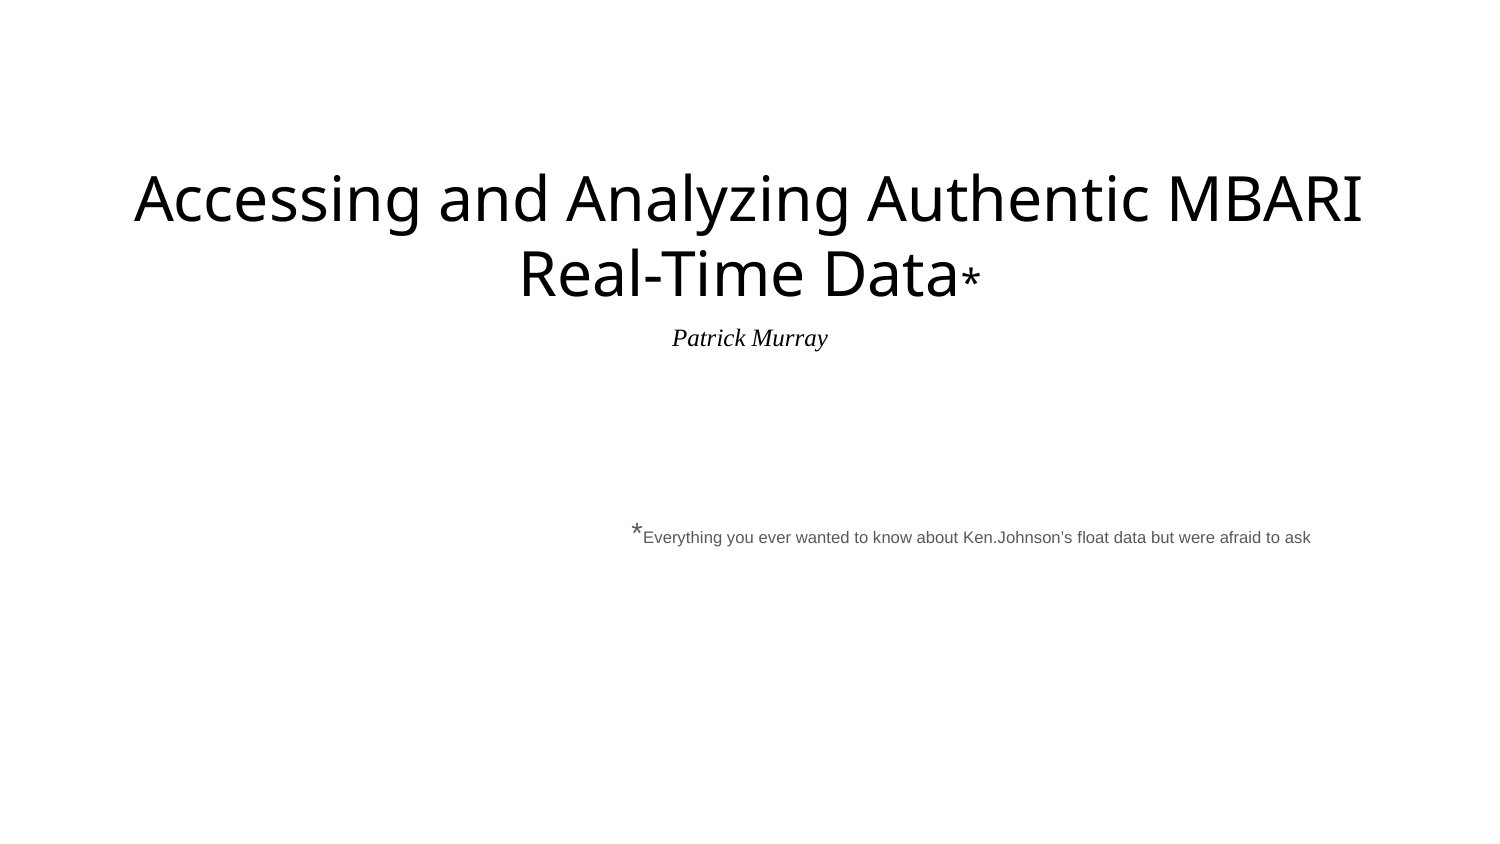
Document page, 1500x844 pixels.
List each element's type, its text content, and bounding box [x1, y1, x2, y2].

title Accessing and Analyzing Authentic MBARI Real-Time Data* Patrick Murray [51, 122, 1449, 366]
subtitle *Everything you ever wanted to know about Ken.Johnson’s float data but were afraid to ask [508, 499, 1436, 610]
